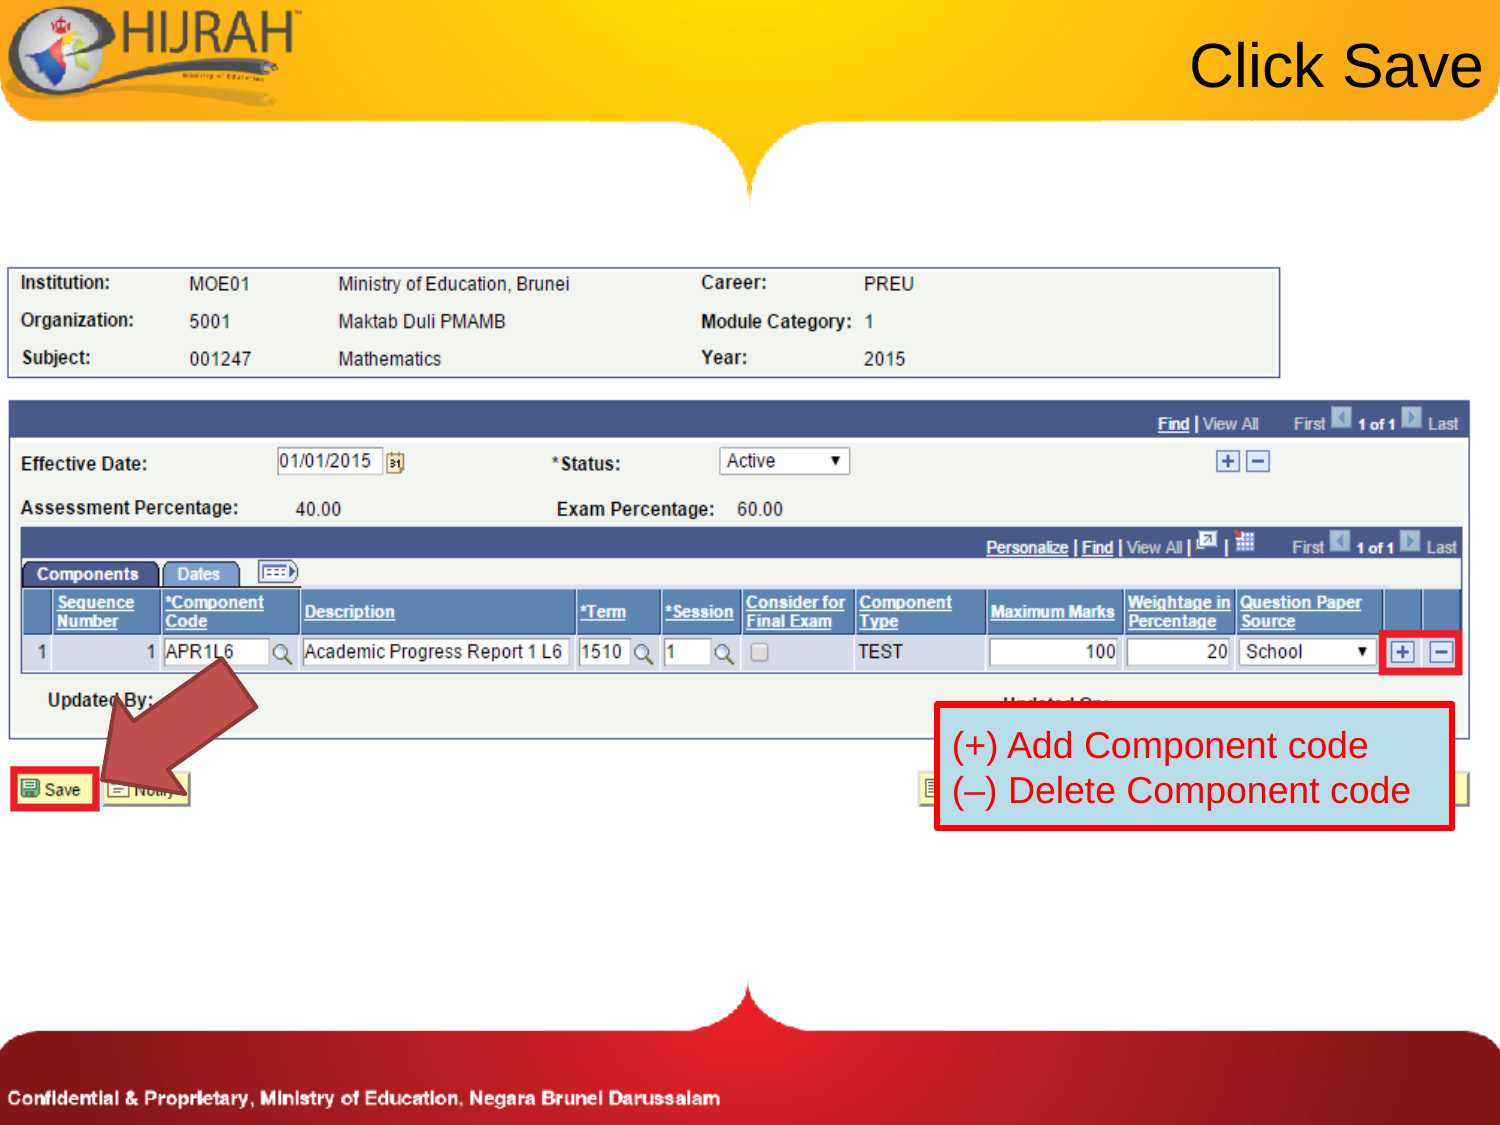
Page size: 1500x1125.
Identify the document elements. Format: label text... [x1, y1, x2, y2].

picture [0, 0, 1500, 1125]
title Click Save [324, 0, 1500, 126]
